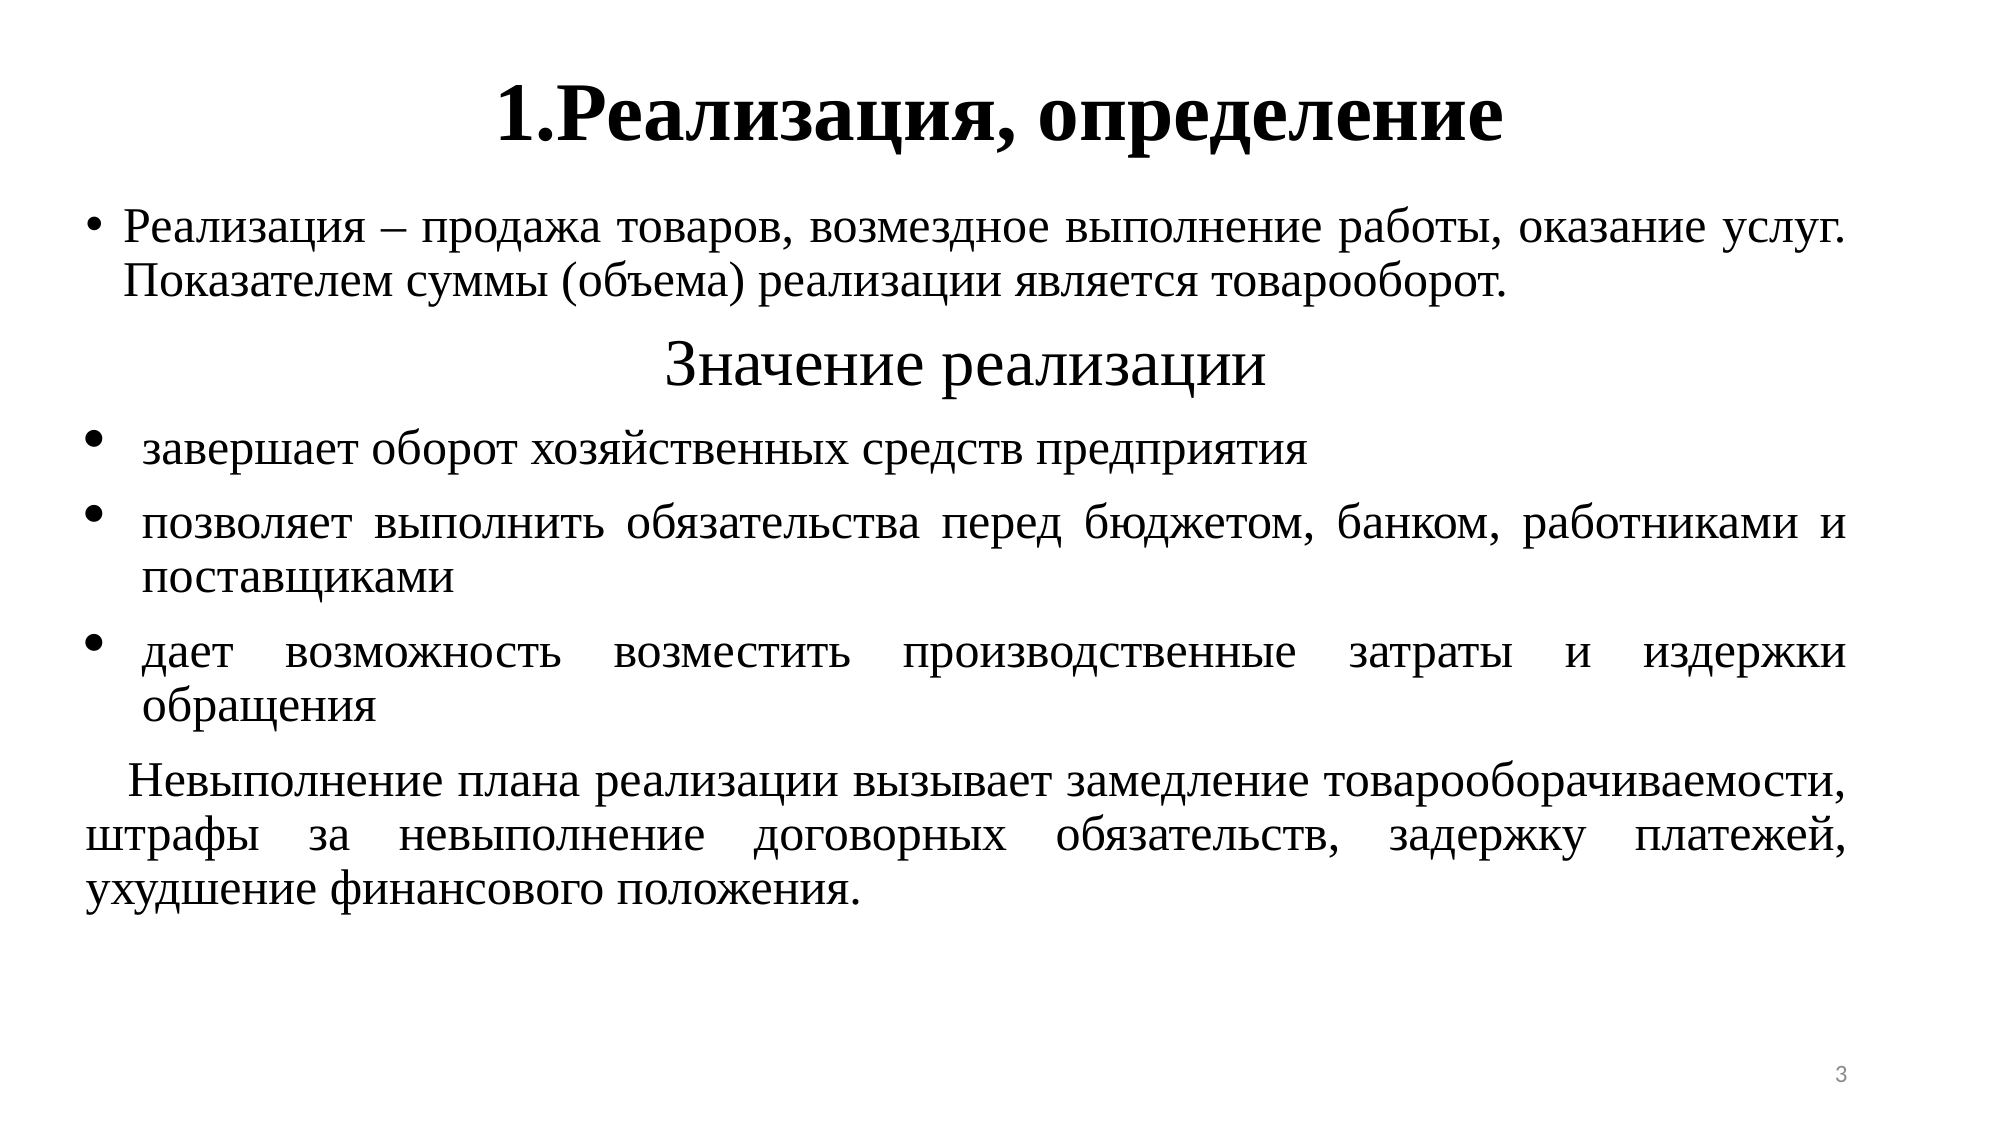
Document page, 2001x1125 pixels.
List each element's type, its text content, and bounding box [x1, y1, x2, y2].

title 1.Реализация, определение [137, 59, 1863, 191]
list Реализация – продажа товаров, возмездное выполнение работы, оказание услуг. Показателем суммы (объема) реализации является товарооборот. Значение реализации завершает оборот хозяйственных средств предприятия позволяет выполнить обязательства перед бюджетом, банком, работниками и поставщиками дает возможность возместить производственные затраты и издержки обращения Невыполнение плана реализации вызывает замедление товарооборачиваемости, штрафы за невыполнение договорных обязательств, задержку платежей, ухудшение финансового положения. [70, 191, 1863, 1014]
slide_number 3 [1412, 1042, 1863, 1103]
